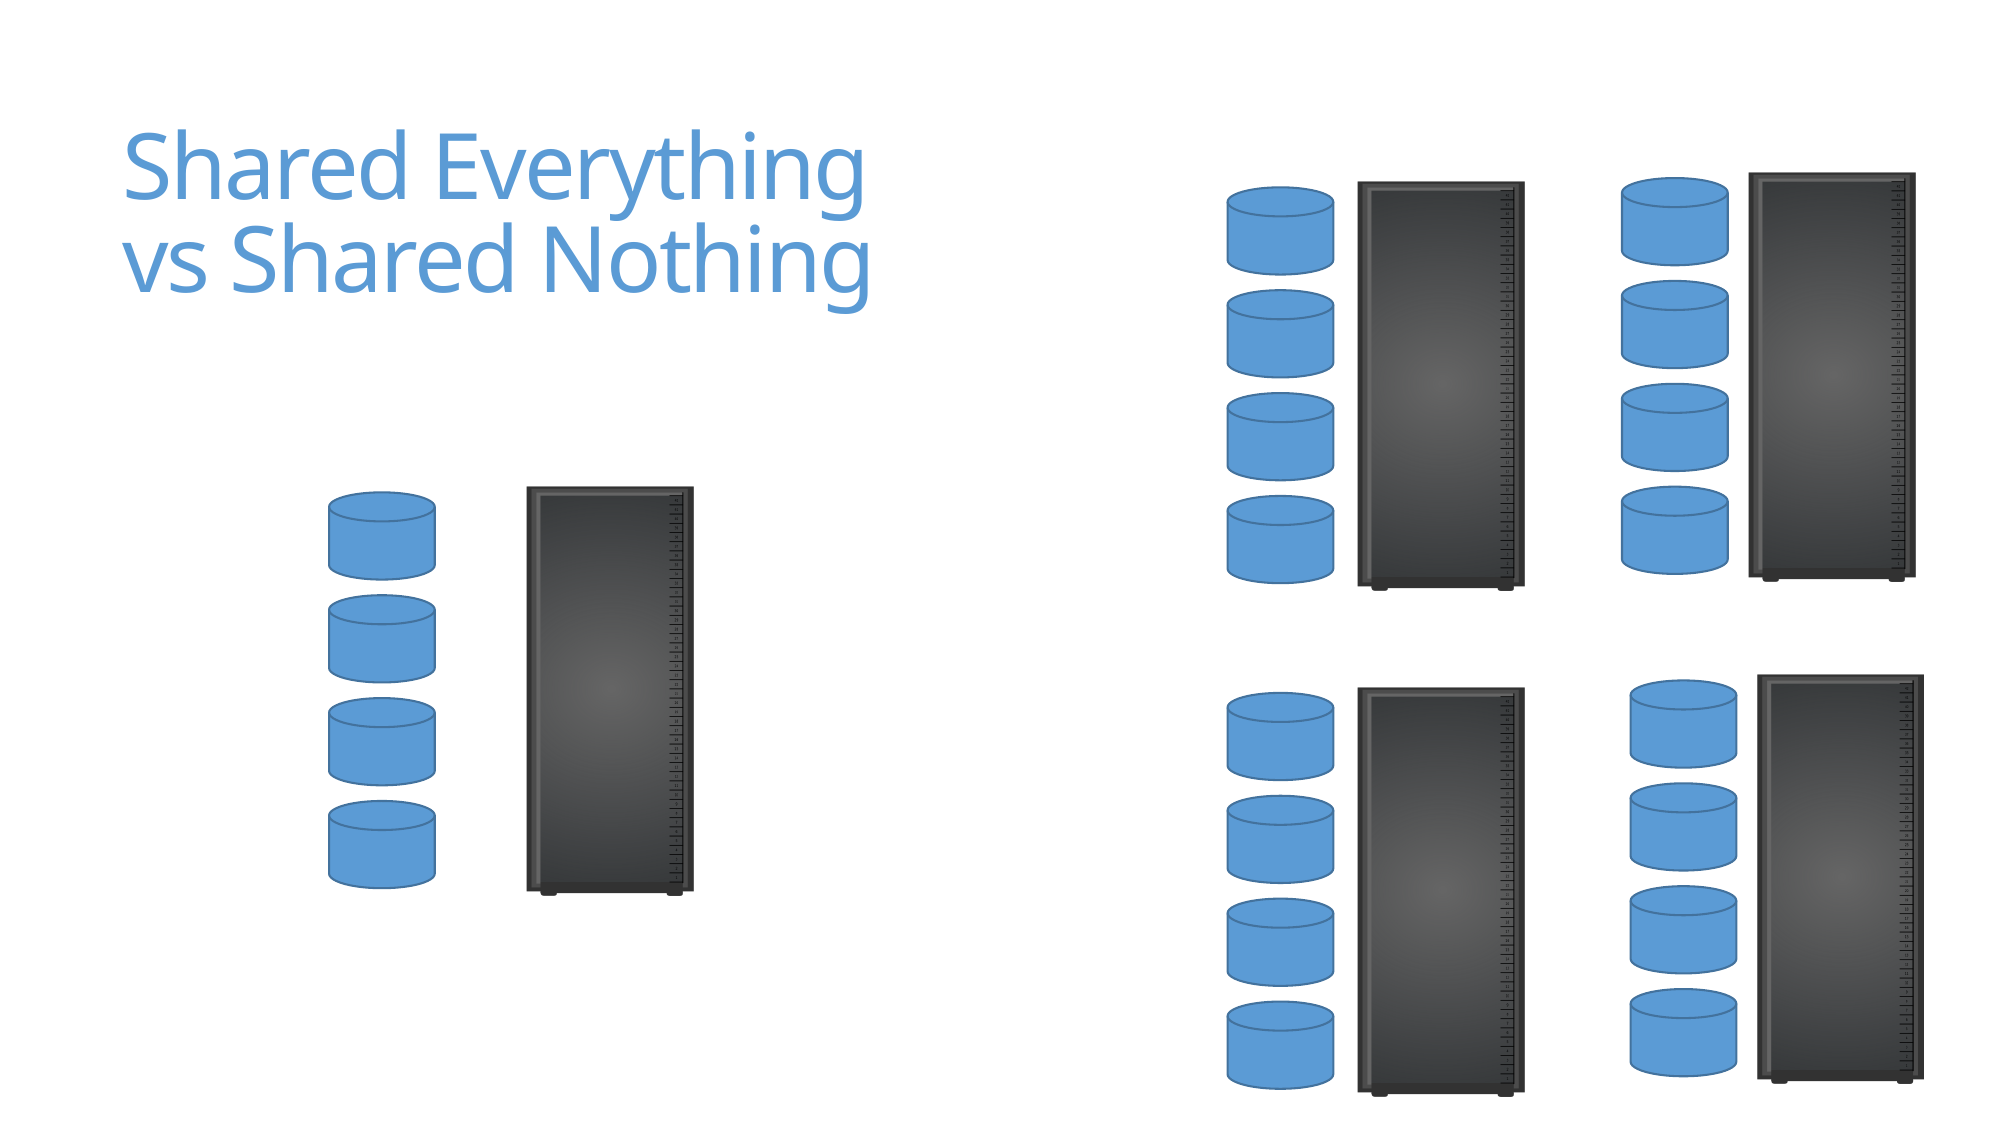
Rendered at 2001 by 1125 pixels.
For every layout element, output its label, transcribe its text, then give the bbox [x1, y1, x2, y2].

picture [1696, 656, 1959, 1116]
picture [1297, 163, 1559, 623]
text_box [1629, 885, 1696, 975]
text_box [1226, 1000, 1297, 1090]
text_box [1226, 691, 1297, 782]
text_box [1226, 392, 1297, 482]
text_box [1226, 897, 1297, 987]
text_box [328, 491, 436, 581]
text_box [1629, 782, 1696, 872]
title Shared Everything vs Shared Nothing [107, 81, 1875, 354]
text_box [1629, 988, 1696, 1078]
text_box [1620, 485, 1688, 575]
picture [1688, 154, 1950, 614]
text_box [1226, 289, 1297, 379]
text_box [1226, 494, 1297, 585]
text_box [1620, 279, 1688, 370]
text_box [328, 594, 436, 684]
text_box [1226, 794, 1297, 885]
text_box [328, 697, 436, 787]
picture [1297, 668, 1559, 1125]
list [465, 468, 728, 928]
text_box [1620, 382, 1688, 473]
text_box [328, 799, 436, 890]
text_box [1620, 177, 1688, 267]
text_box [1226, 186, 1297, 276]
text_box [1629, 679, 1696, 769]
